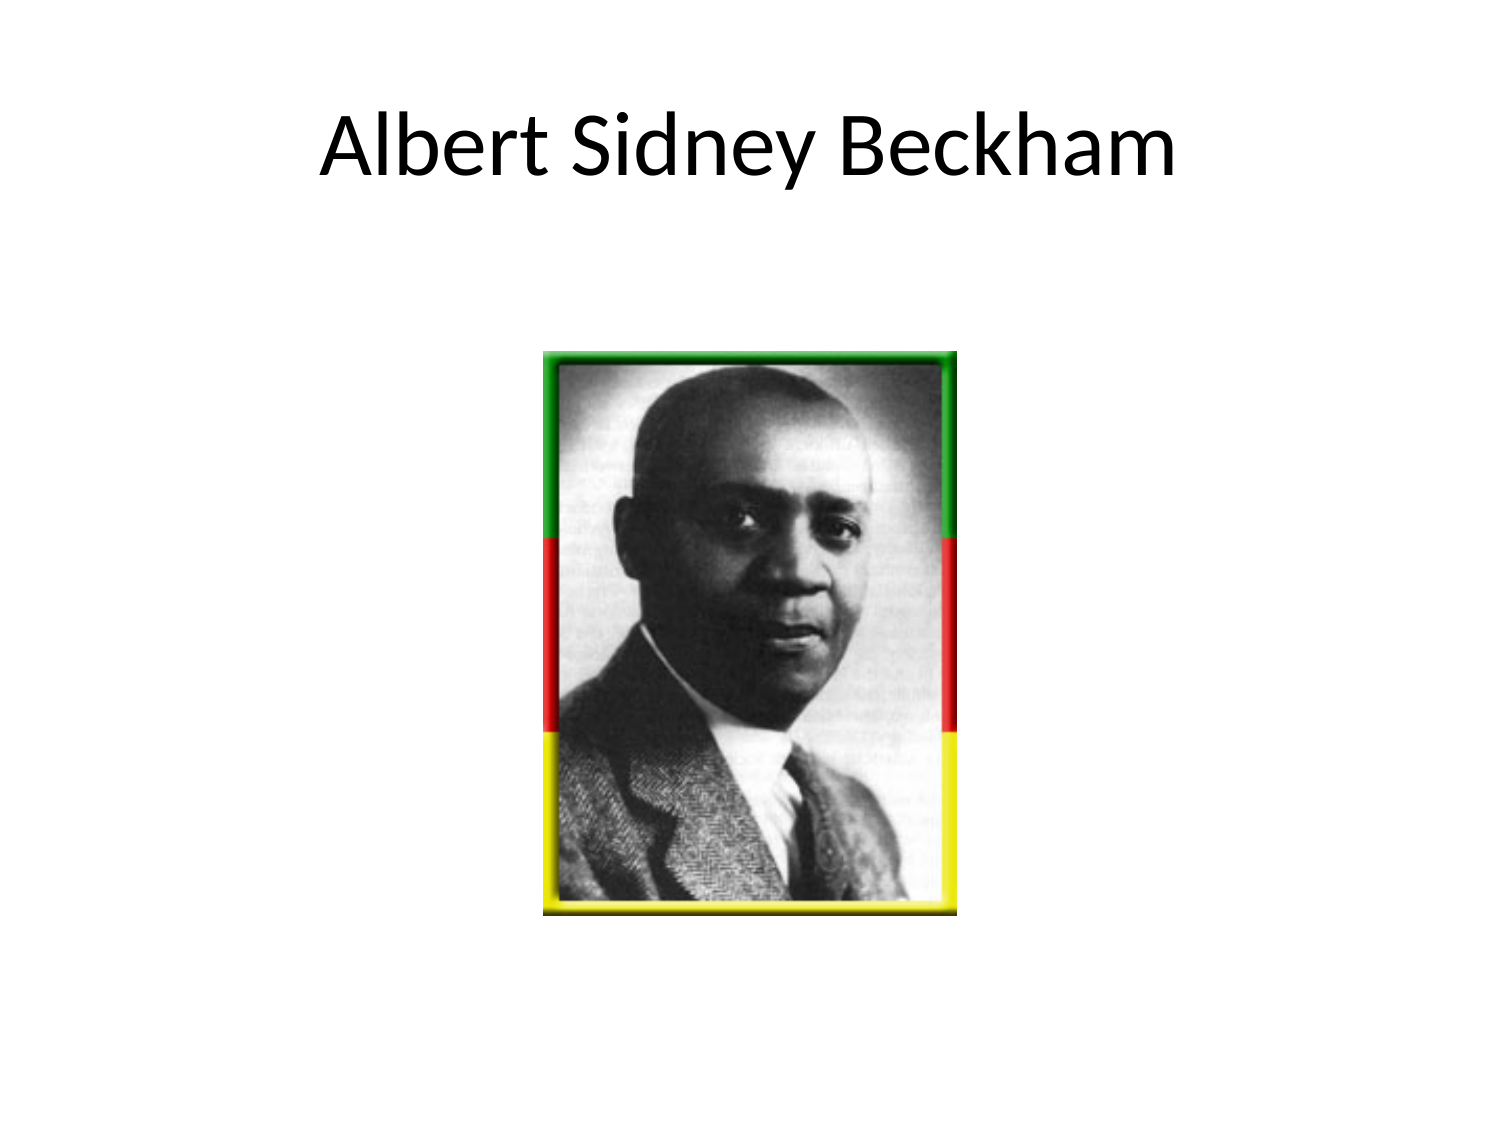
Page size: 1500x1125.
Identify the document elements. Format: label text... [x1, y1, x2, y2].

title Albert Sidney Beckham [75, 45, 1425, 233]
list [543, 351, 957, 917]
